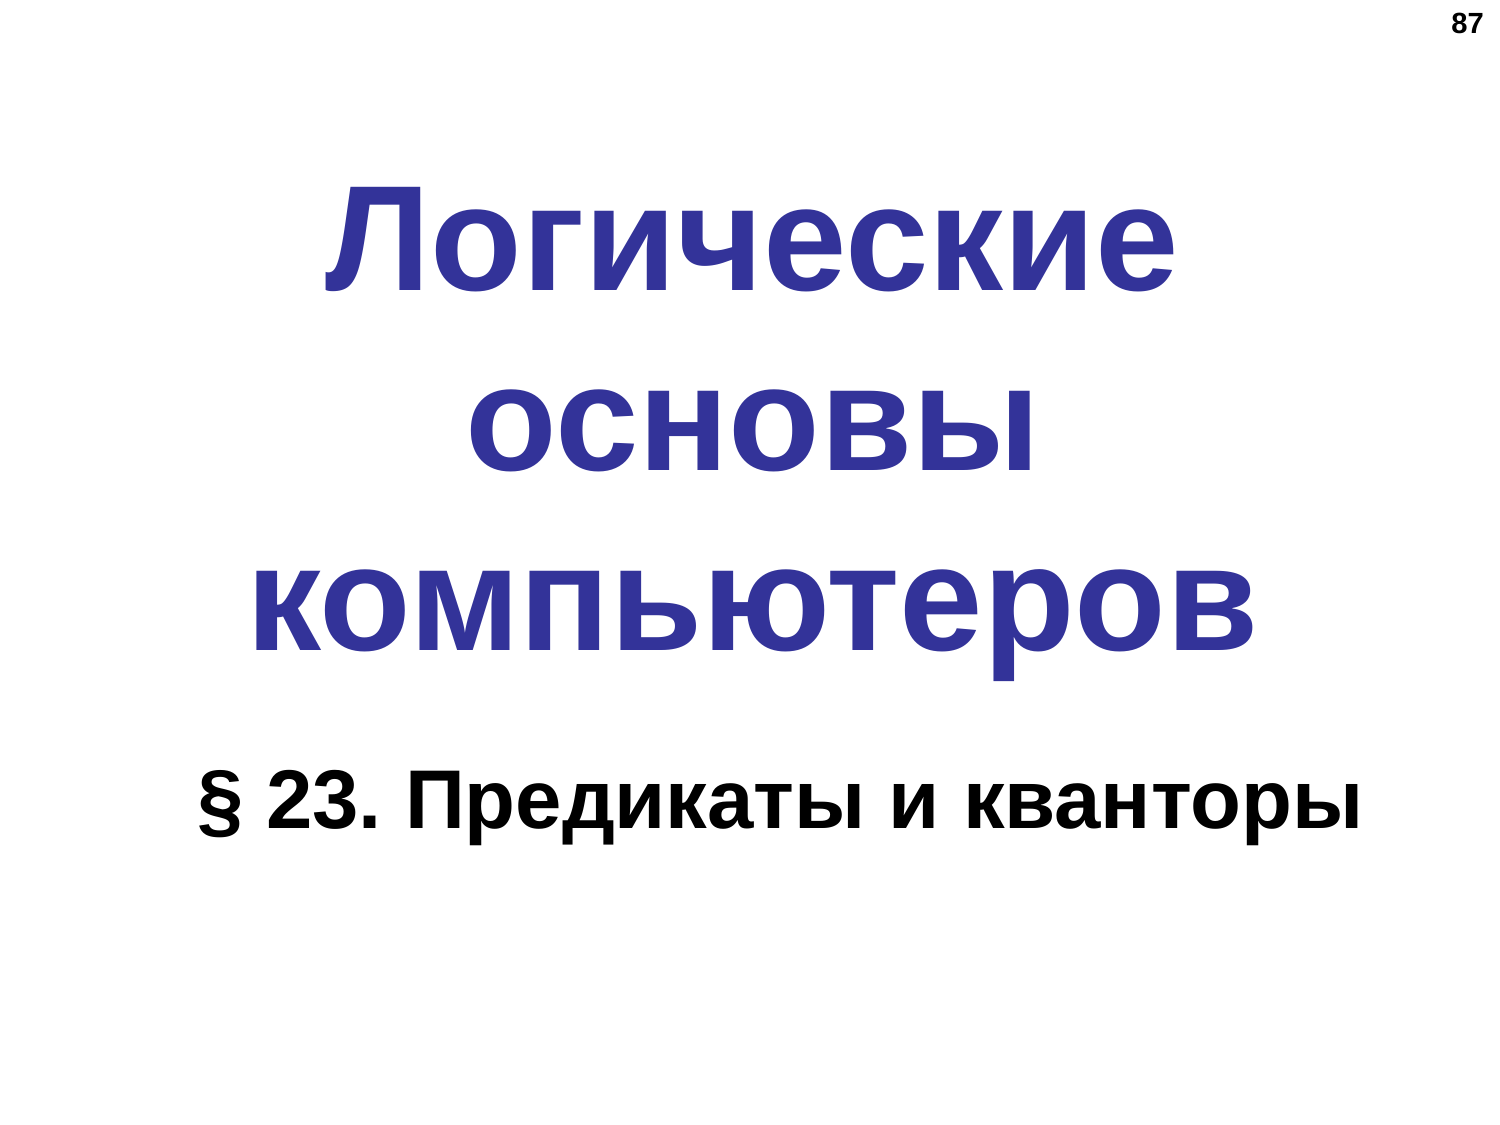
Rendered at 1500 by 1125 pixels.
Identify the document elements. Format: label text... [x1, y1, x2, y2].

slide_number 87 [1148, 0, 1500, 75]
subtitle § 23. Предикаты и кванторы [94, 756, 1468, 986]
title Логические основы компьютеров [37, 286, 1469, 534]
